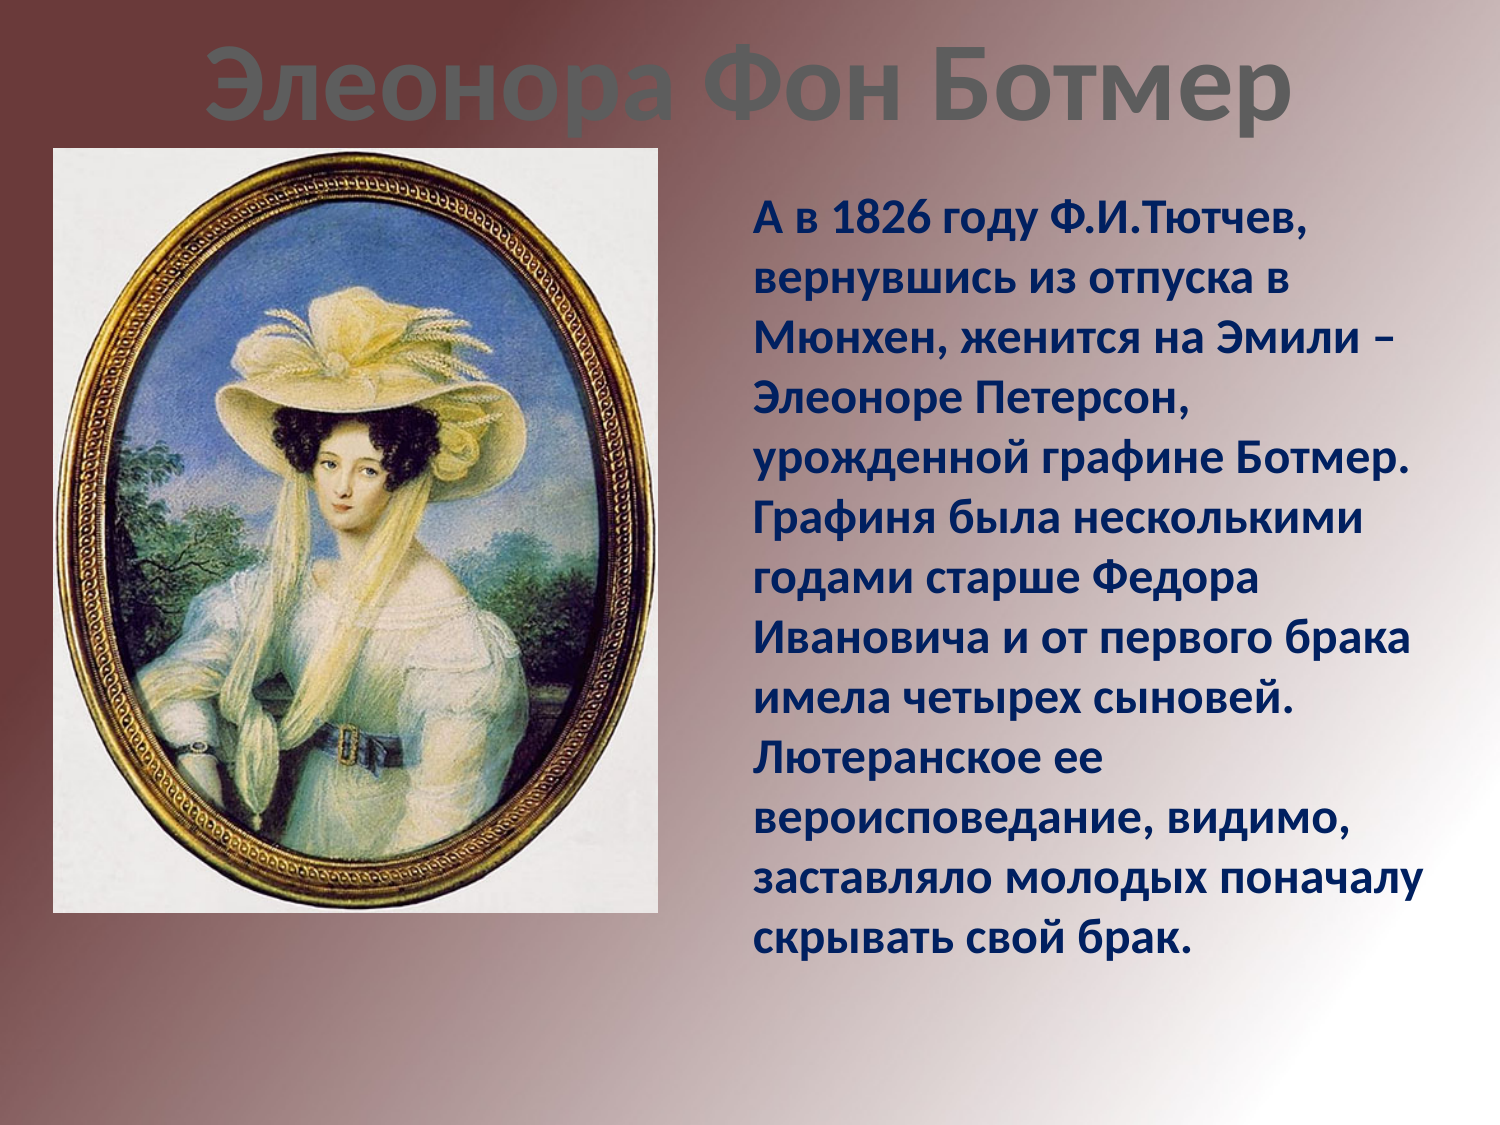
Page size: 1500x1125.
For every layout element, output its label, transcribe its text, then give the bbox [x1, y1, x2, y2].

text_box Элеонора Фон Ботмер [0, 0, 1500, 150]
text_box А в 1826 году Ф.И.Тютчев, вернувшись из отпуска в Мюнхен, женится на Эмили – Элеоноре Петерсон, урожденной графине Ботмер. Графиня была несколькими годами старше Федора Ивановича и от первого брака имела четырех сыновей. Лютеранское ее вероисповедание, видимо, заставляло молодых поначалу скрывать свой брак. [738, 175, 1442, 971]
picture [0, 148, 1500, 1125]
